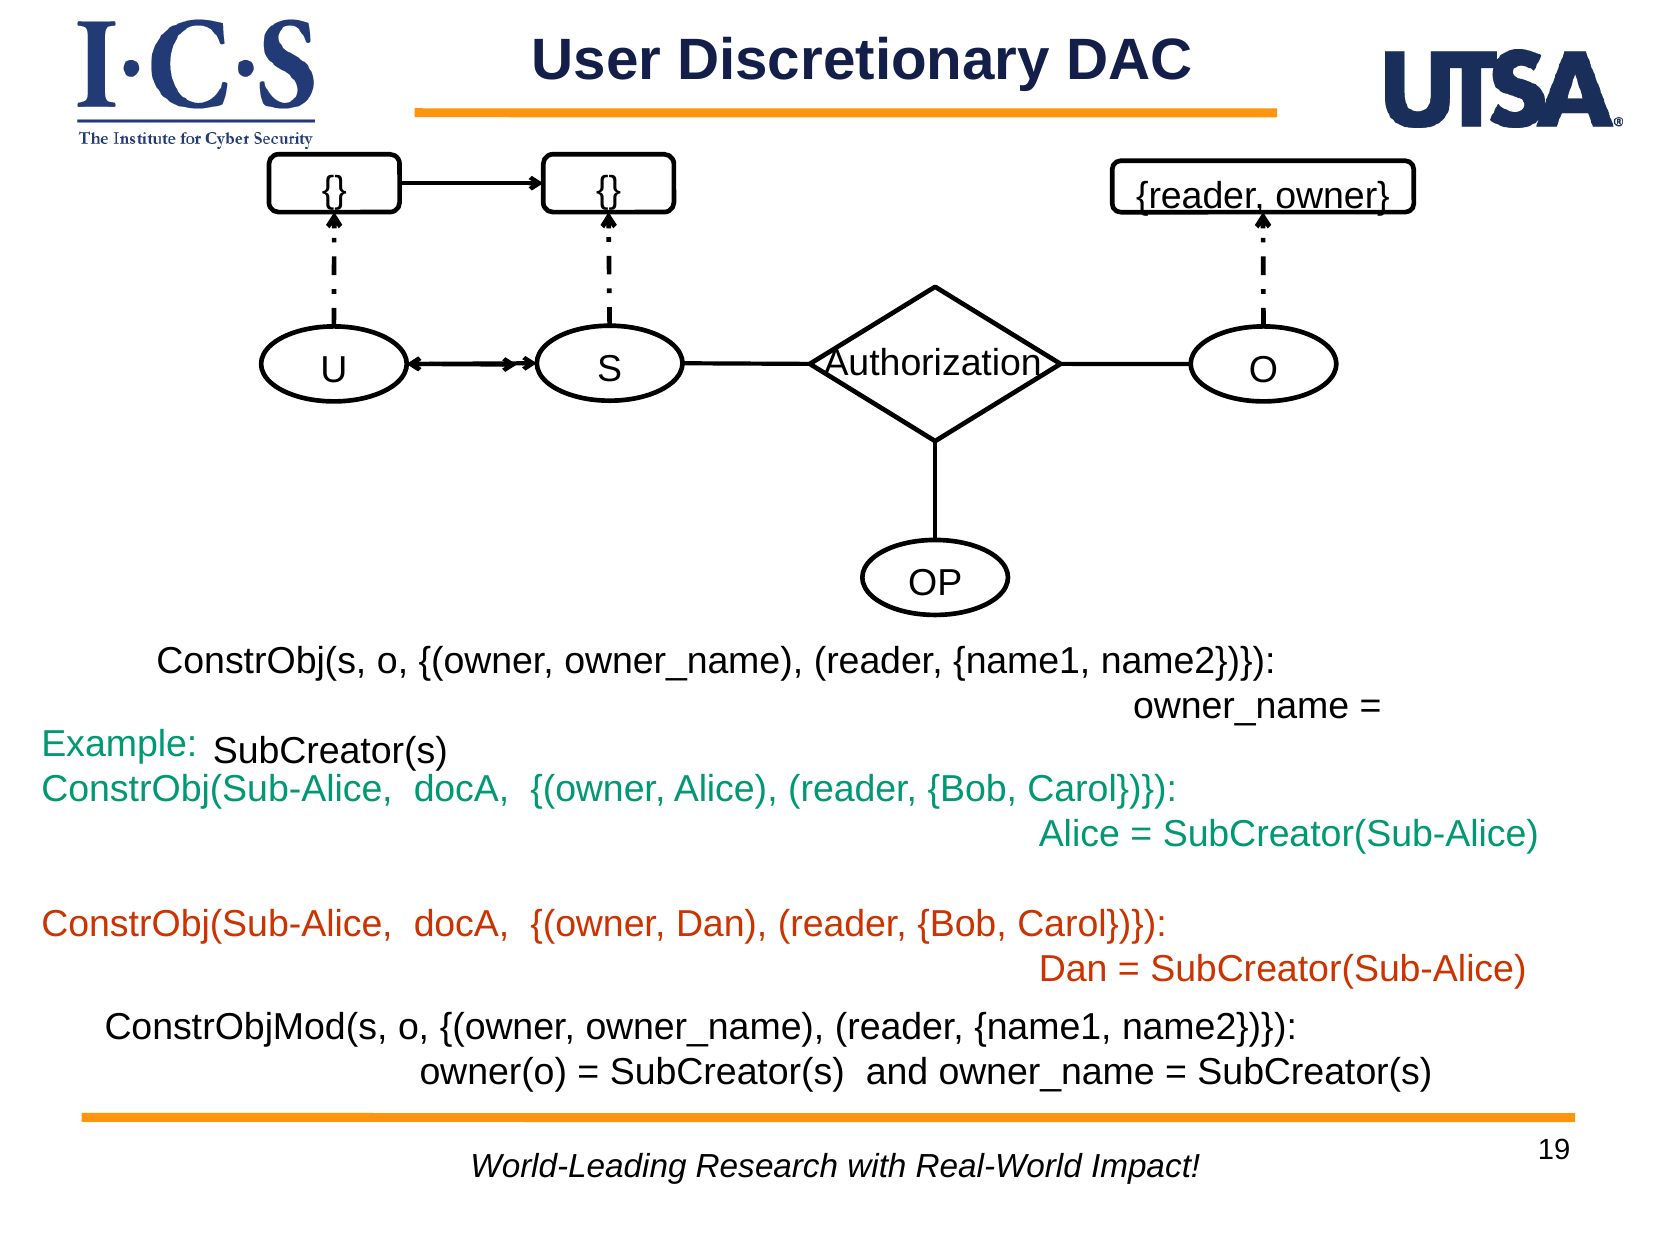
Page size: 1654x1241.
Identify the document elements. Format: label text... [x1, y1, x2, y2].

text_box S [536, 325, 683, 401]
picture [73, 0, 317, 151]
text_box [853, 391, 1017, 441]
text_box Authorization [808, 330, 1064, 391]
slide_number 19 [1181, 1125, 1575, 1219]
text_box [864, 286, 1006, 330]
text_box Example: ConstrObj(Sub-Alice, docA, {(owner, Alice), (reader, {Bob, Carol})}): Alice = SubCreator(Sub-Alice) ConstrObj(Sub-Alice, docA, {(owner, Dan), (reader, {Bob, Carol})}): Dan = SubCreator(Sub-Alice) [26, 711, 1639, 1041]
text_box {} [543, 154, 674, 213]
text_box ConstrObjMod(s, o, {(owner, owner_name), (reader, {name1, name2})}): owner(o) = SubCreator(s) and owner_name = SubCreator(s) [89, 1041, 1520, 1099]
text_box User Discretionary DAC [426, 0, 1280, 113]
picture [1385, 49, 1623, 128]
text_box O [1191, 326, 1337, 402]
text_box {reader, owner} [1112, 160, 1414, 213]
text_box World-Leading Research with Real-World Impact! [455, 1137, 1217, 1192]
text_box ConstrObj(s, o, {(owner, owner_name), (reader, {name1, name2})}): owner_name = SubCreator(s) [141, 628, 1639, 711]
text_box U [261, 326, 407, 402]
text_box OP [862, 540, 1009, 615]
text_box {} [268, 154, 400, 213]
